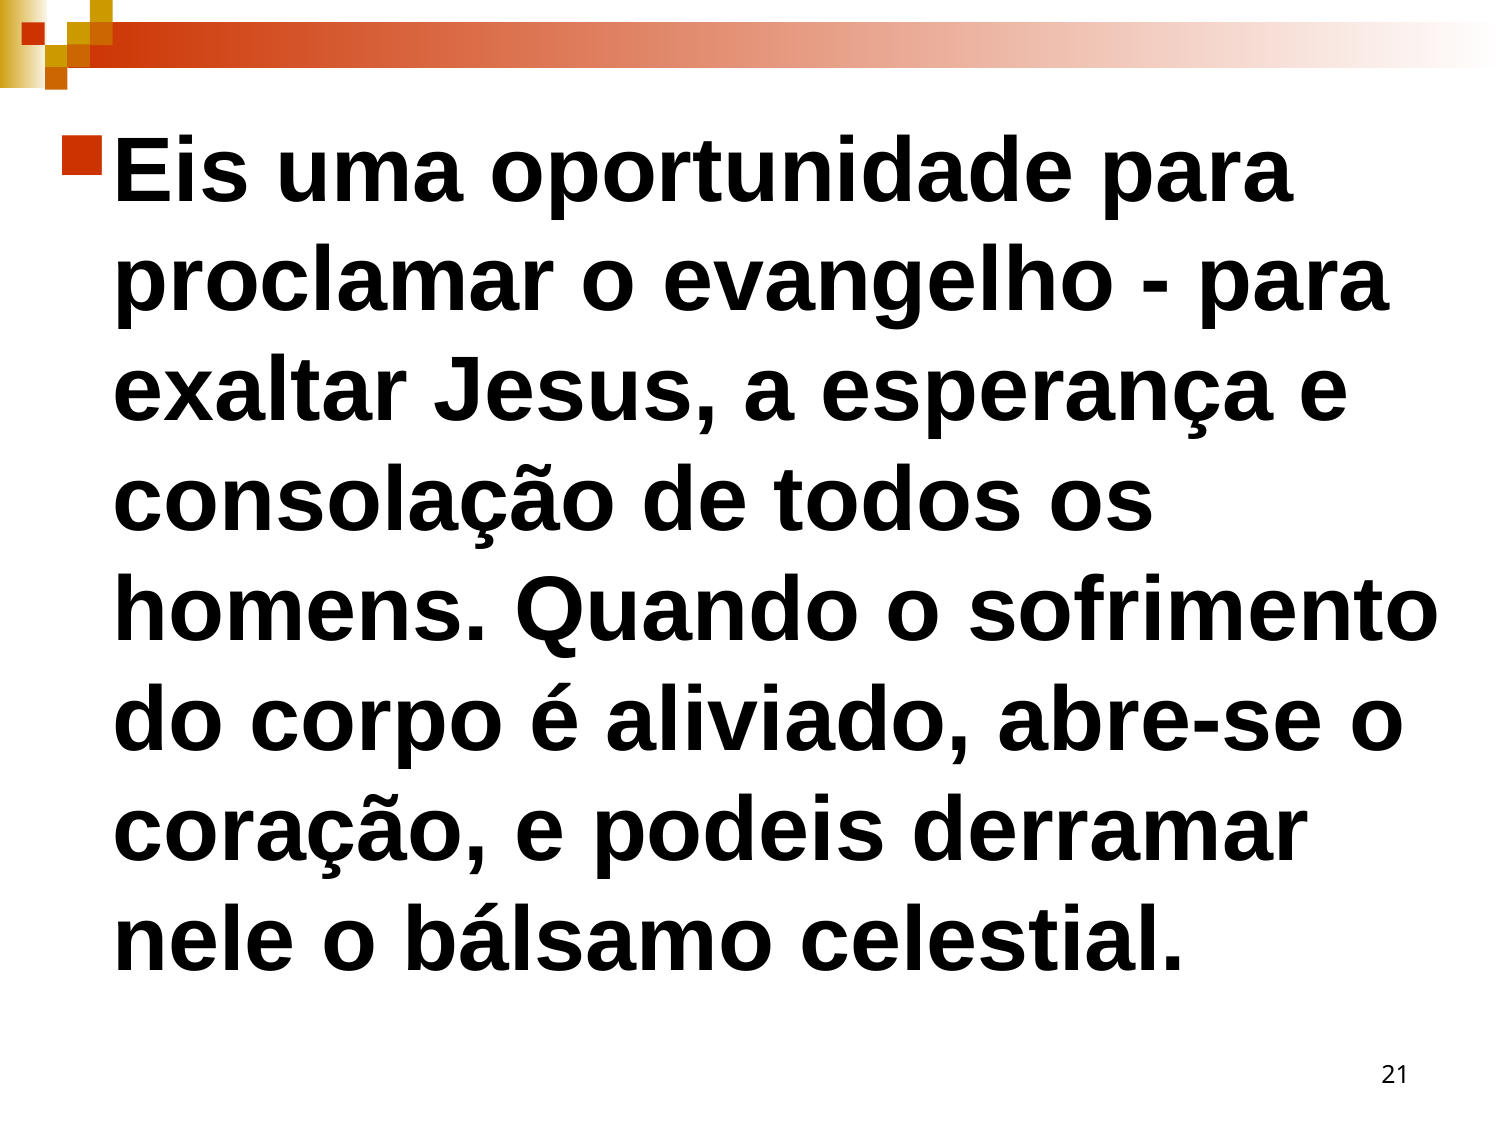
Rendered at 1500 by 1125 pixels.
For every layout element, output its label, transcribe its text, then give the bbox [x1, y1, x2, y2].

list Eis uma oportunidade para proclamar o evangelho - para exaltar Jesus, a esperança e consolação de todos os homens. Quando o sofrimento do corpo é aliviado, abre-se o coração, e podeis derramar nele o bálsamo celestial. [41, 101, 1467, 1114]
